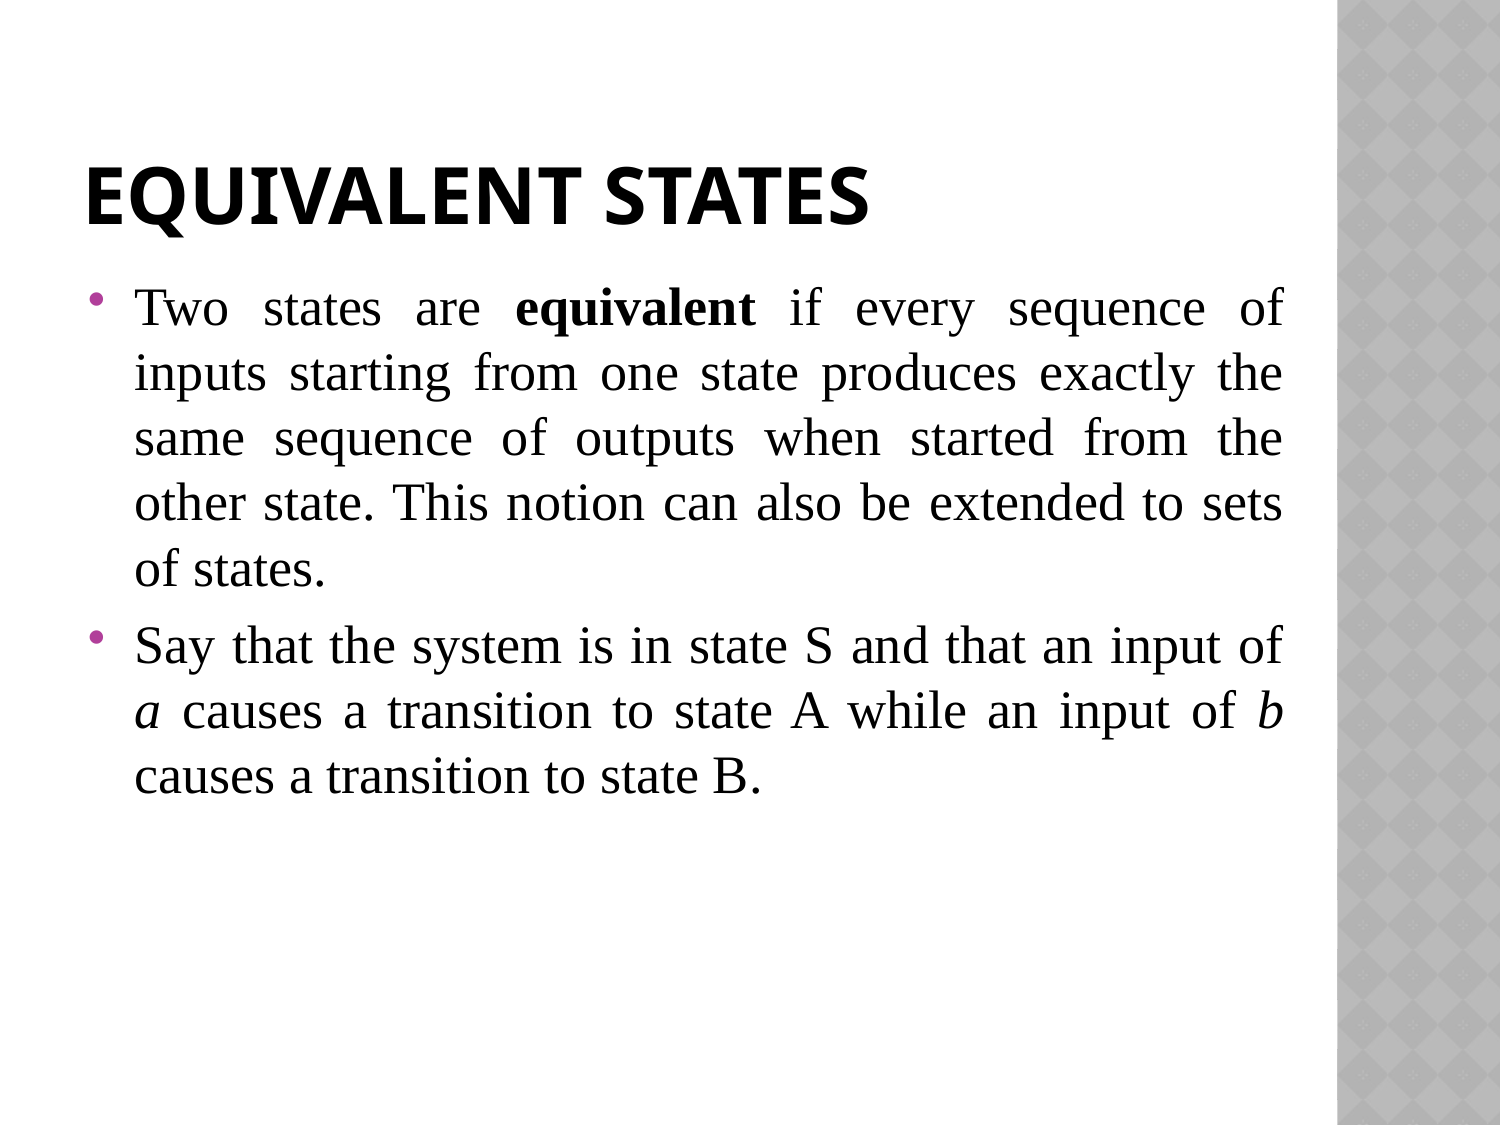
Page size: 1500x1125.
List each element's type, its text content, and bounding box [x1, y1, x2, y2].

title Equivalent States [75, 52, 1263, 240]
list Two states are equivalent if every sequence of inputs starting from one state produces exactly the same sequence of outputs when started from the other state. This notion can also be extended to sets of states. Say that the system is in state S and that an input of a causes a transition to state A while an input of b causes a transition to state B. [75, 264, 1300, 1059]
